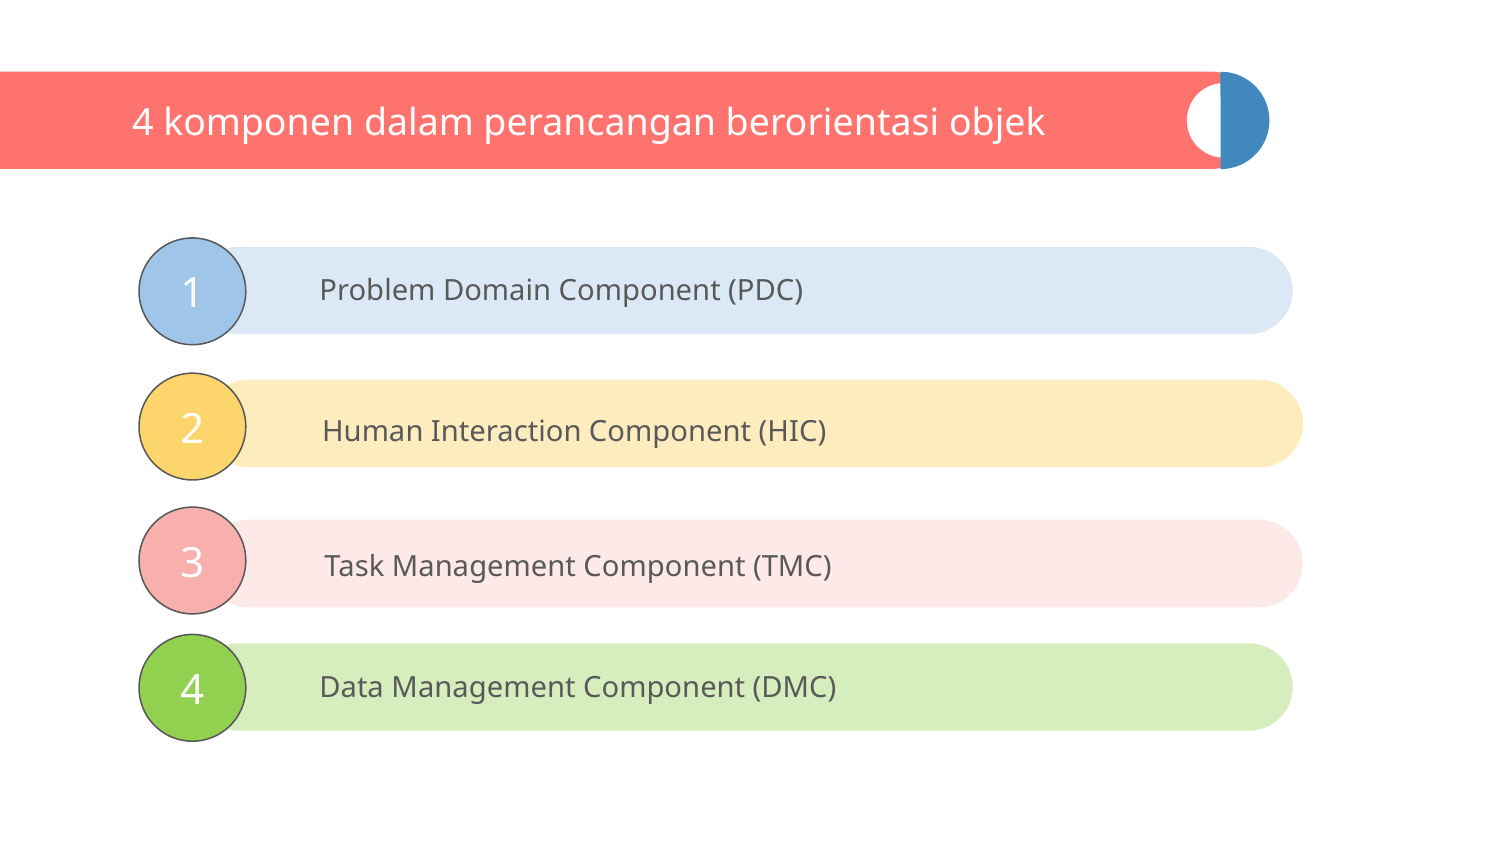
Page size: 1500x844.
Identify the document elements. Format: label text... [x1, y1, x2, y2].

text_box Human Interaction Component (HIC) [307, 397, 1209, 479]
text_box [227, 519, 1303, 608]
text_box 3 [139, 507, 246, 614]
text_box 1 [139, 237, 246, 345]
text_box Task Management Component (TMC) [309, 540, 1142, 590]
text_box [227, 379, 1304, 468]
title 4 komponen dalam perancangan berorientasi objek [116, 89, 1163, 152]
text_box Problem Domain Component (PDC) [304, 256, 1235, 365]
text_box [225, 246, 1293, 335]
text_box 2 [139, 373, 246, 480]
text_box Data Management Component (DMC) [304, 653, 1235, 762]
text_box 4 [139, 634, 246, 742]
text_box [226, 643, 1293, 731]
